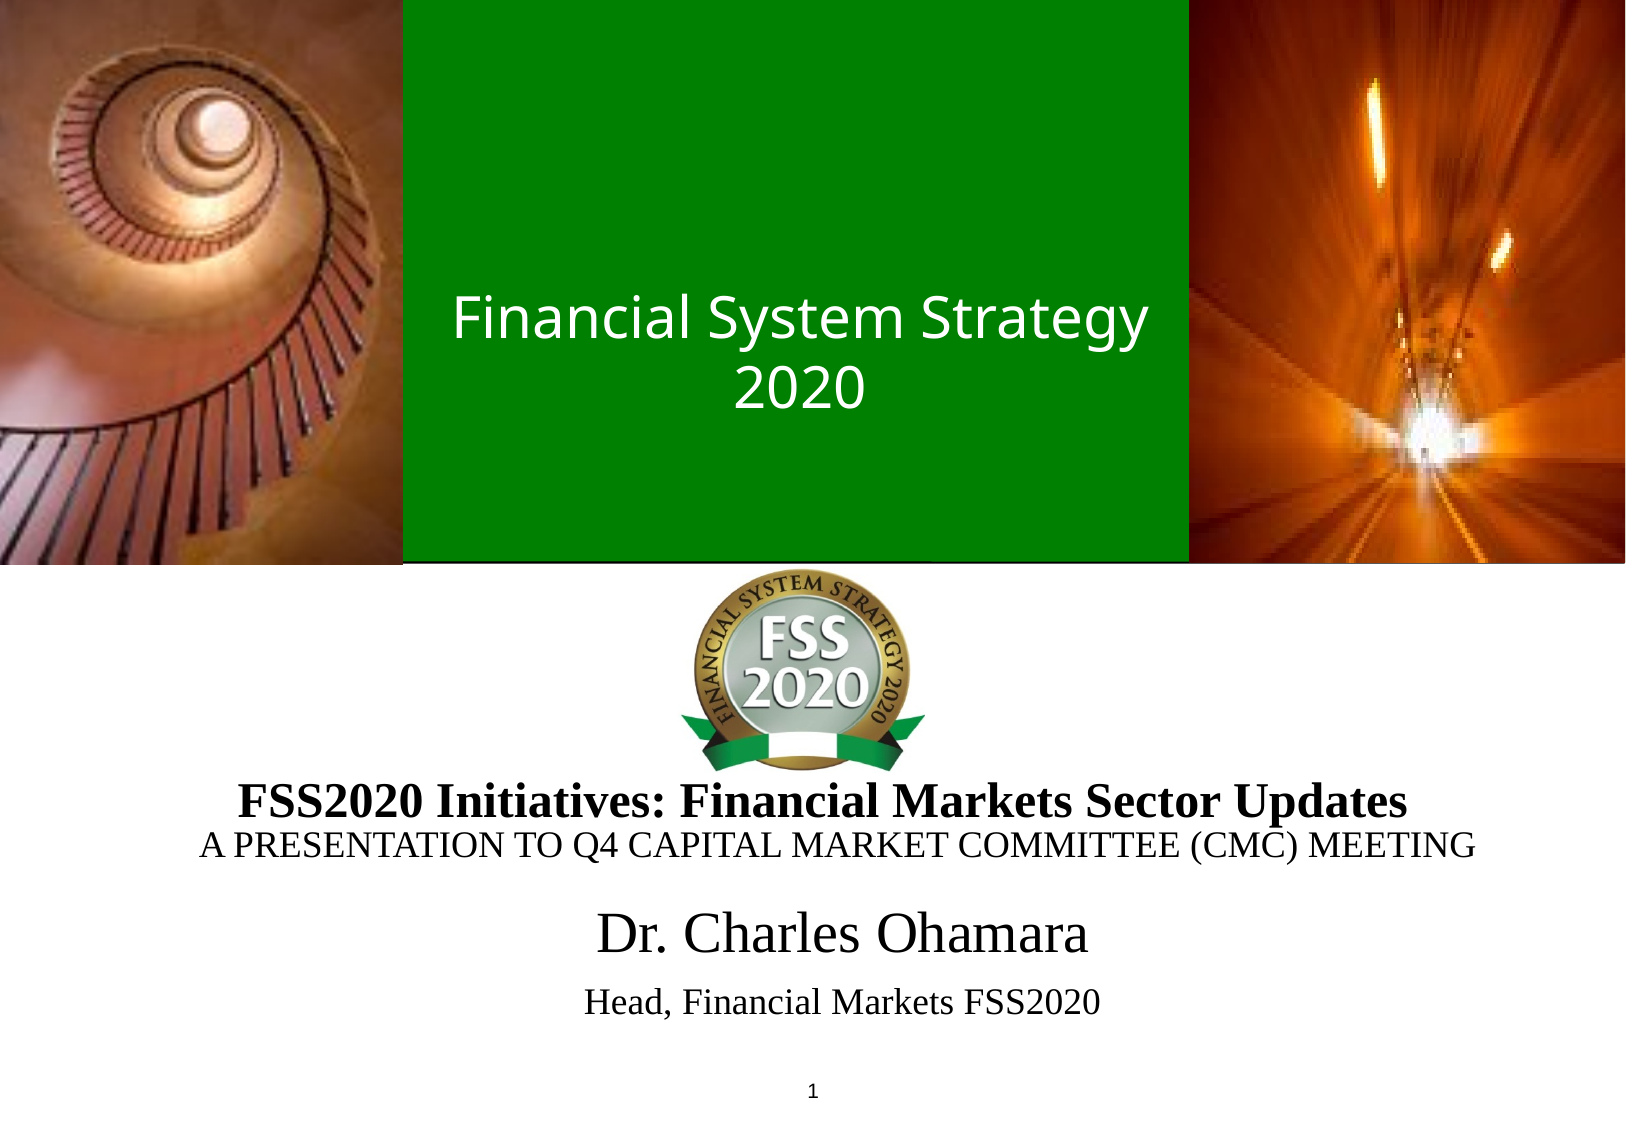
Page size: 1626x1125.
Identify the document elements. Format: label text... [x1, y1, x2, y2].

picture [1189, 0, 1626, 563]
slide_number 1 [688, 1068, 938, 1123]
text_box A PRESENTATION TO Q4 CAPITAL MARKET COMMITTEE (CMC) MEETING Dr. Charles Ohamara Head, Financial Markets FSS2020 [118, 760, 1567, 1030]
picture [0, 0, 403, 565]
picture [677, 566, 925, 760]
